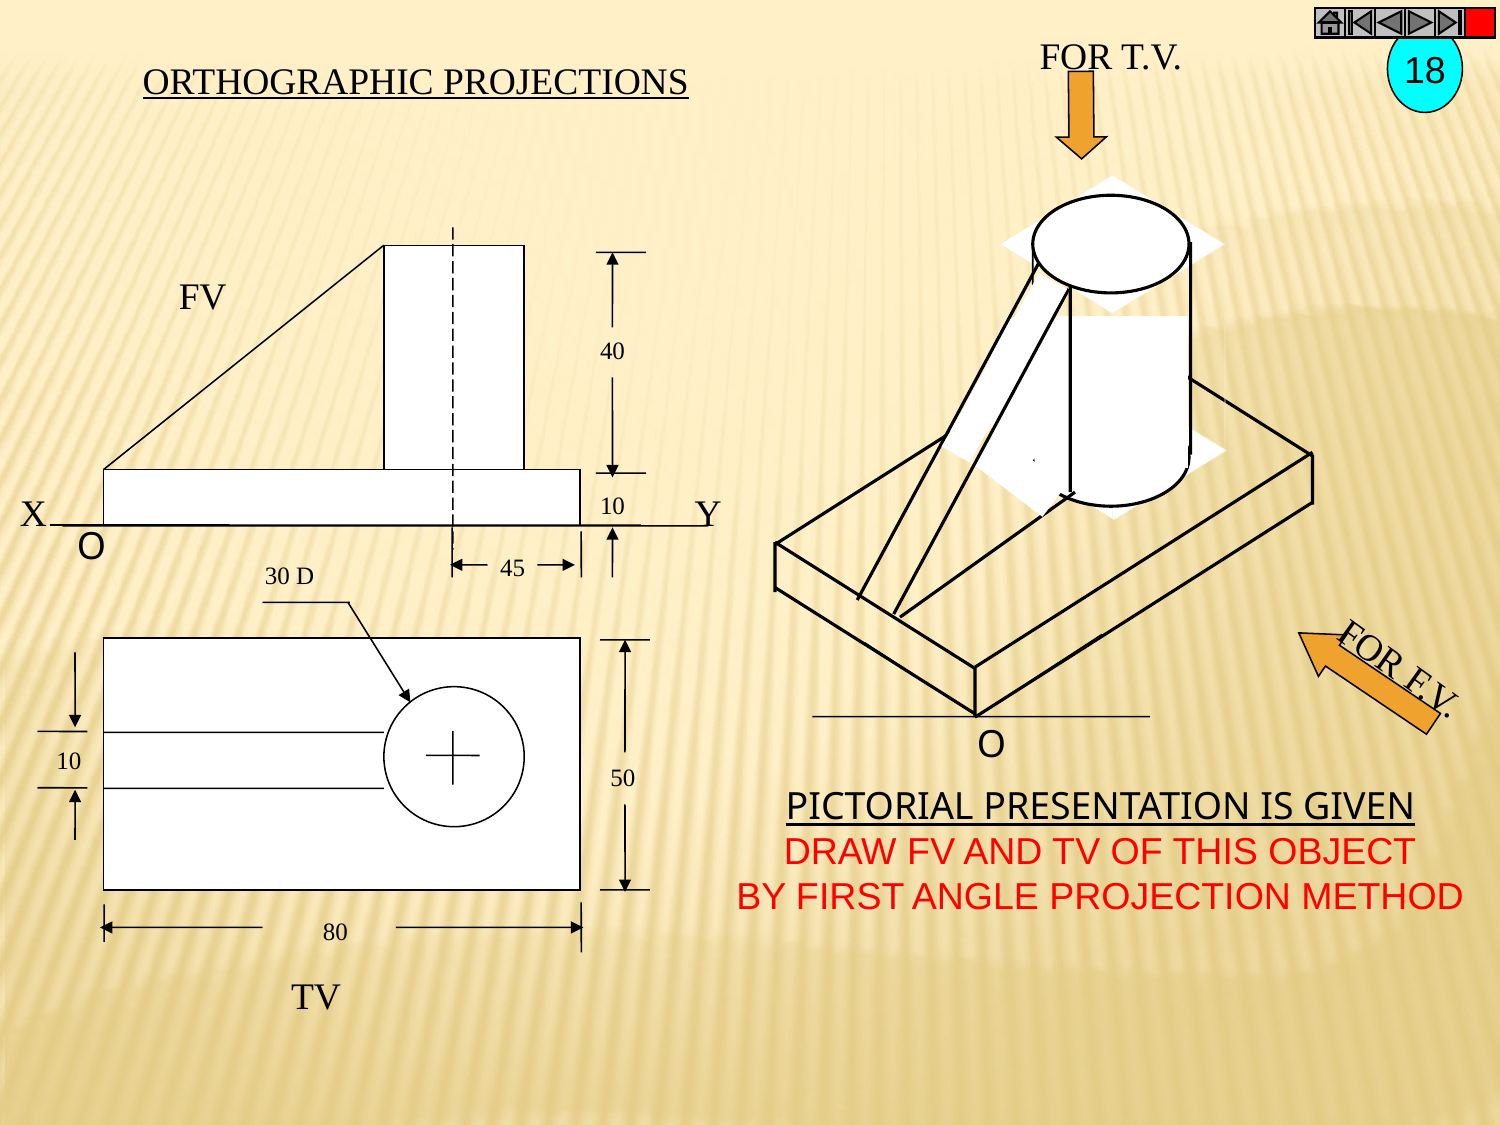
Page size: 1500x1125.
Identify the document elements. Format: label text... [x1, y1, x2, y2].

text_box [1024, 24, 1197, 160]
text_box PICTORIAL PRESENTATION IS GIVEN DRAW FV AND TV OF THIS OBJECT BY FIRST ANGLE PROJECTION METHOD [721, 774, 1480, 925]
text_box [4, 227, 737, 590]
text_box 18 [1387, 56, 1463, 113]
text_box ORTHOGRAPHIC PROJECTIONS [128, 49, 704, 110]
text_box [1284, 637, 1488, 704]
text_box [1314, 7, 1496, 38]
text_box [37, 606, 651, 1026]
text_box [774, 174, 1313, 768]
